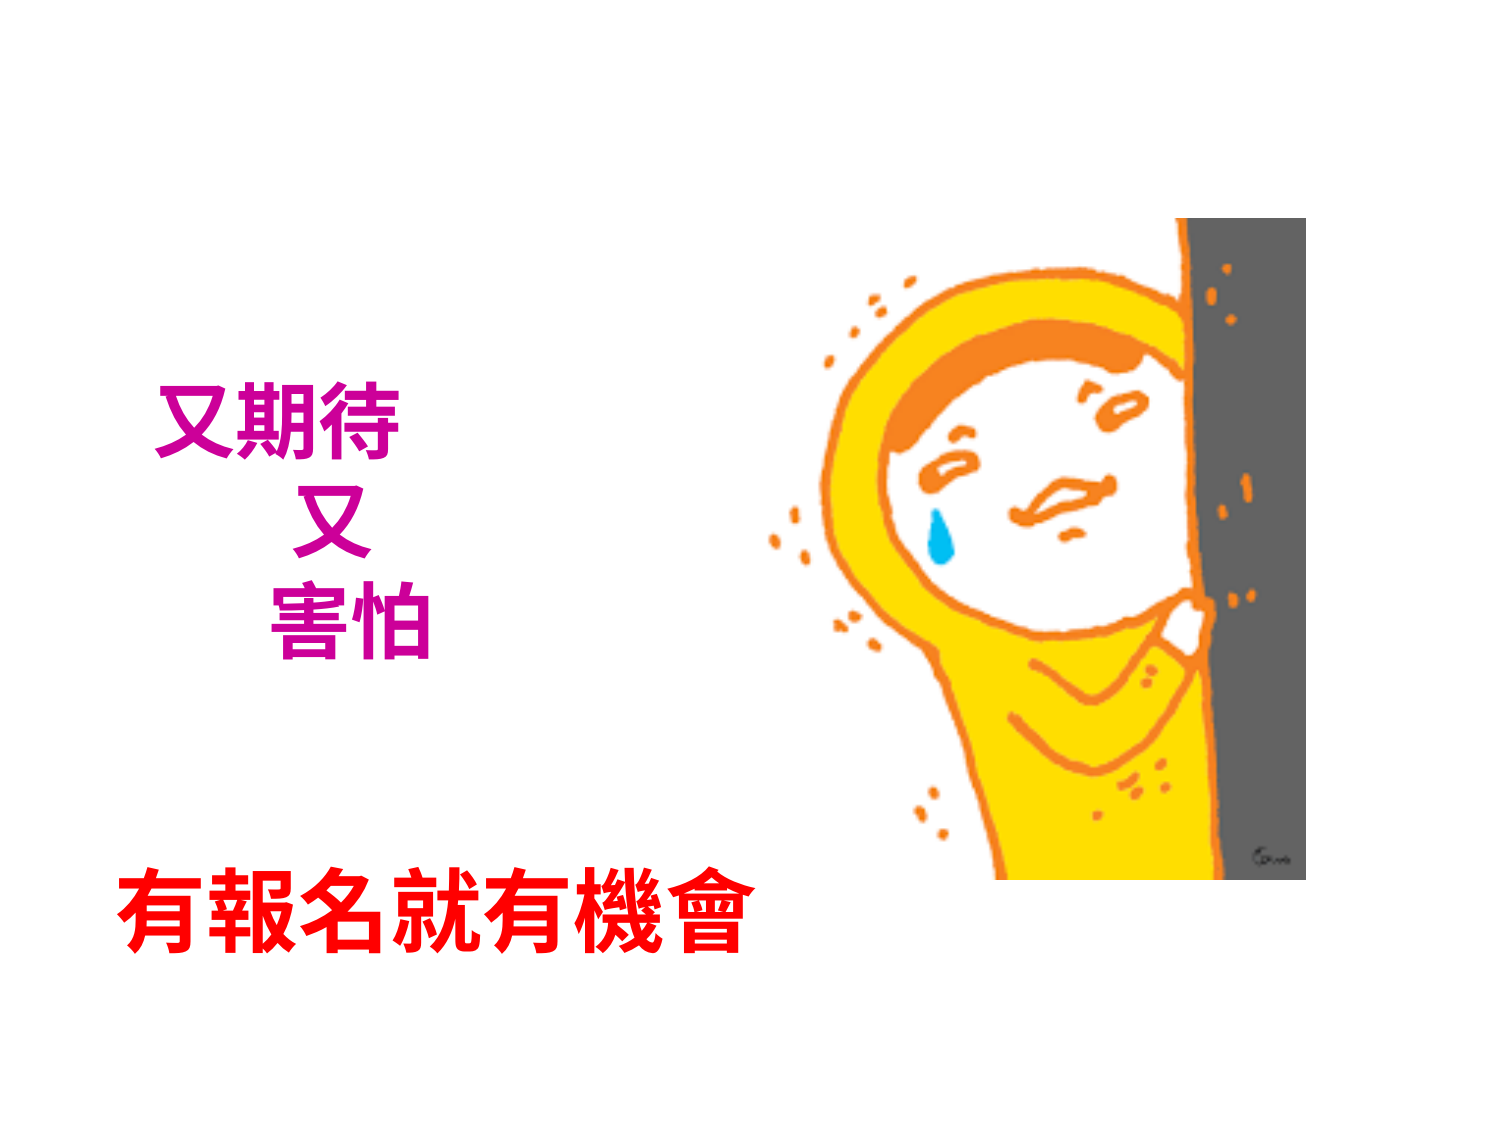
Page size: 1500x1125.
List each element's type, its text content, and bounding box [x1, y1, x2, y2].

picture [643, 218, 1306, 881]
text_box 又期待 又 害怕 [137, 361, 528, 677]
text_box 有報名就有機會 [100, 845, 786, 971]
